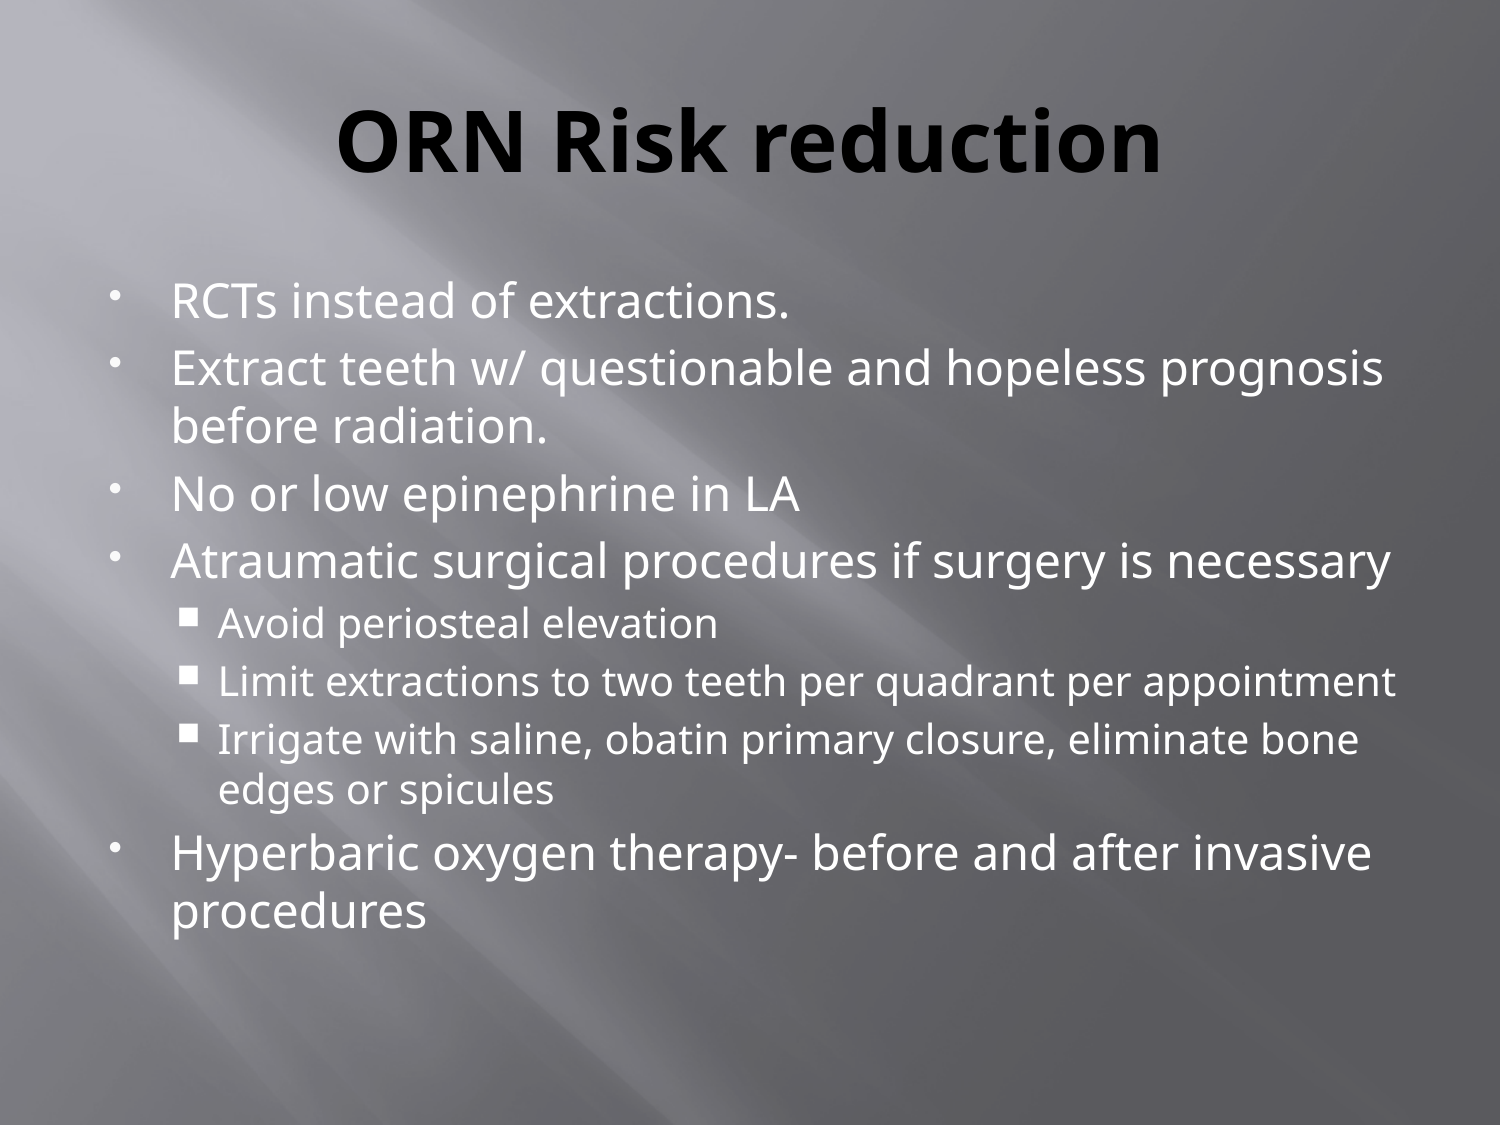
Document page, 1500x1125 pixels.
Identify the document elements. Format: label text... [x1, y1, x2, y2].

title ORN Risk reduction [75, 45, 1425, 233]
list RCTs instead of extractions. Extract teeth w/ questionable and hopeless prognosis before radiation. No or low epinephrine in LA Atraumatic surgical procedures if surgery is necessary Avoid periosteal elevation Limit extractions to two teeth per quadrant per appointment Irrigate with saline, obatin primary closure, eliminate bone edges or spicules Hyperbaric oxygen therapy- before and after invasive procedures [75, 262, 1425, 1035]
